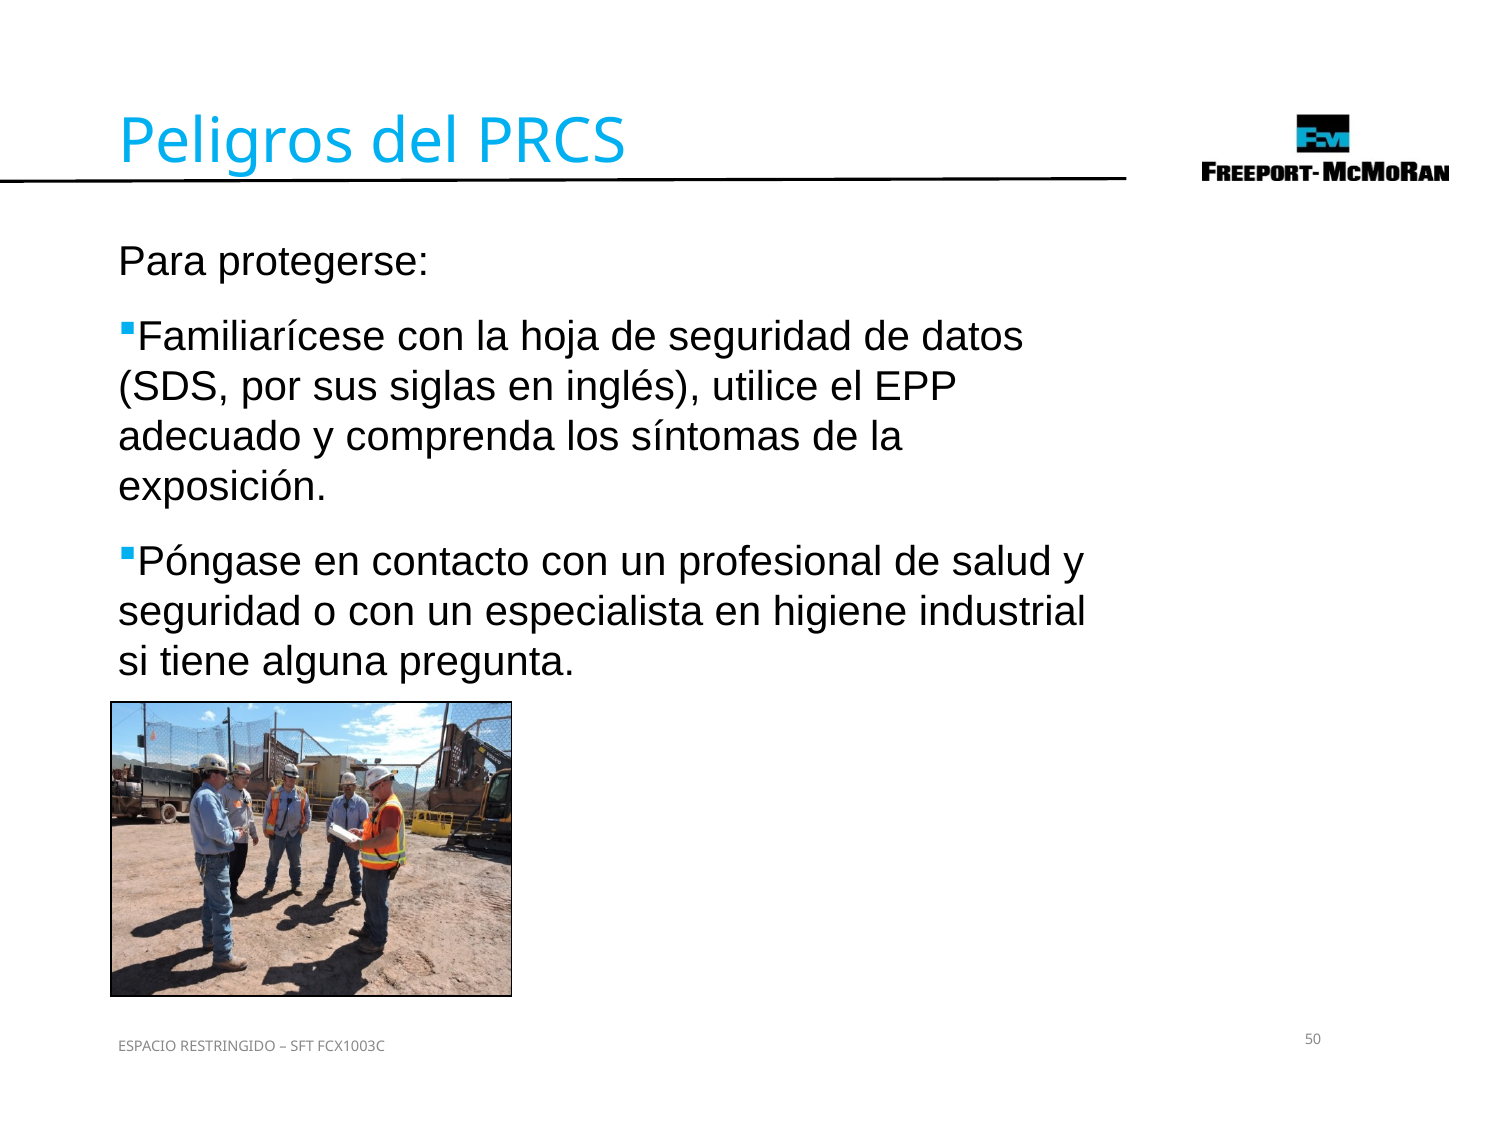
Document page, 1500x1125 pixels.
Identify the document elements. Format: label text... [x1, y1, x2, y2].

slide_number 50 [1126, 1010, 1500, 1070]
footer ESPACIO RESTRINGIDO – SFT FCX1003C [103, 1015, 1004, 1076]
picture [111, 702, 511, 995]
picture [1202, 113, 1449, 181]
list Peligros del PRCS [103, 101, 1127, 227]
list Para protegerse: Familiarícese con la hoja de seguridad de datos (SDS, por sus siglas en inglés), utilice el EPP adecuado y comprenda los síntomas de la exposición. Póngase en contacto con un profesional de salud y seguridad o con un especialista en higiene industrial si tiene alguna pregunta. [103, 227, 1127, 996]
